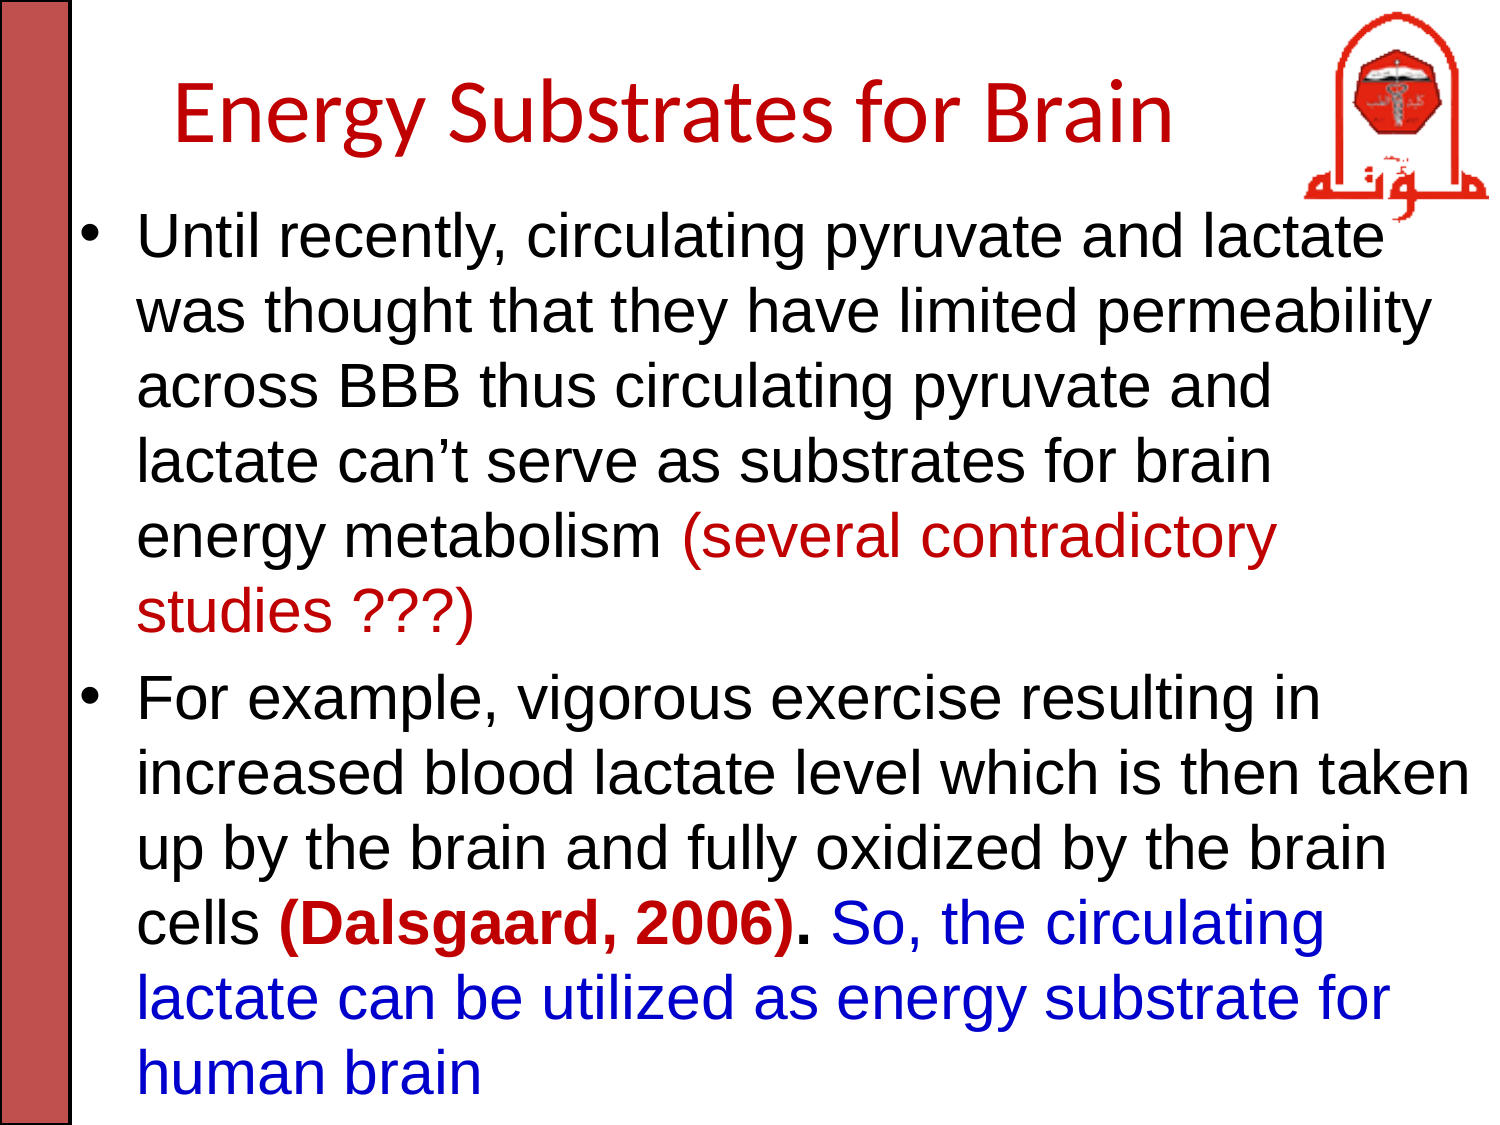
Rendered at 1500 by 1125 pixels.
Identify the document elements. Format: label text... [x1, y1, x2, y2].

title Energy Substrates for Brain [72, 11, 1297, 187]
text_box [0, 0, 72, 1125]
list Until recently, circulating pyruvate and lactate was thought that they have limited permeability across BBB thus circulating pyruvate and lactate can’t serve as substrates for brain energy metabolism (several contradictory studies ???) For example, vigorous exercise resulting in increased blood lactate level which is then taken up by the brain and fully oxidized by the brain cells (Dalsgaard, 2006). So, the circulating lactate can be utilized as energy substrate for human brain [72, 187, 1489, 1113]
picture [1300, 9, 1489, 223]
